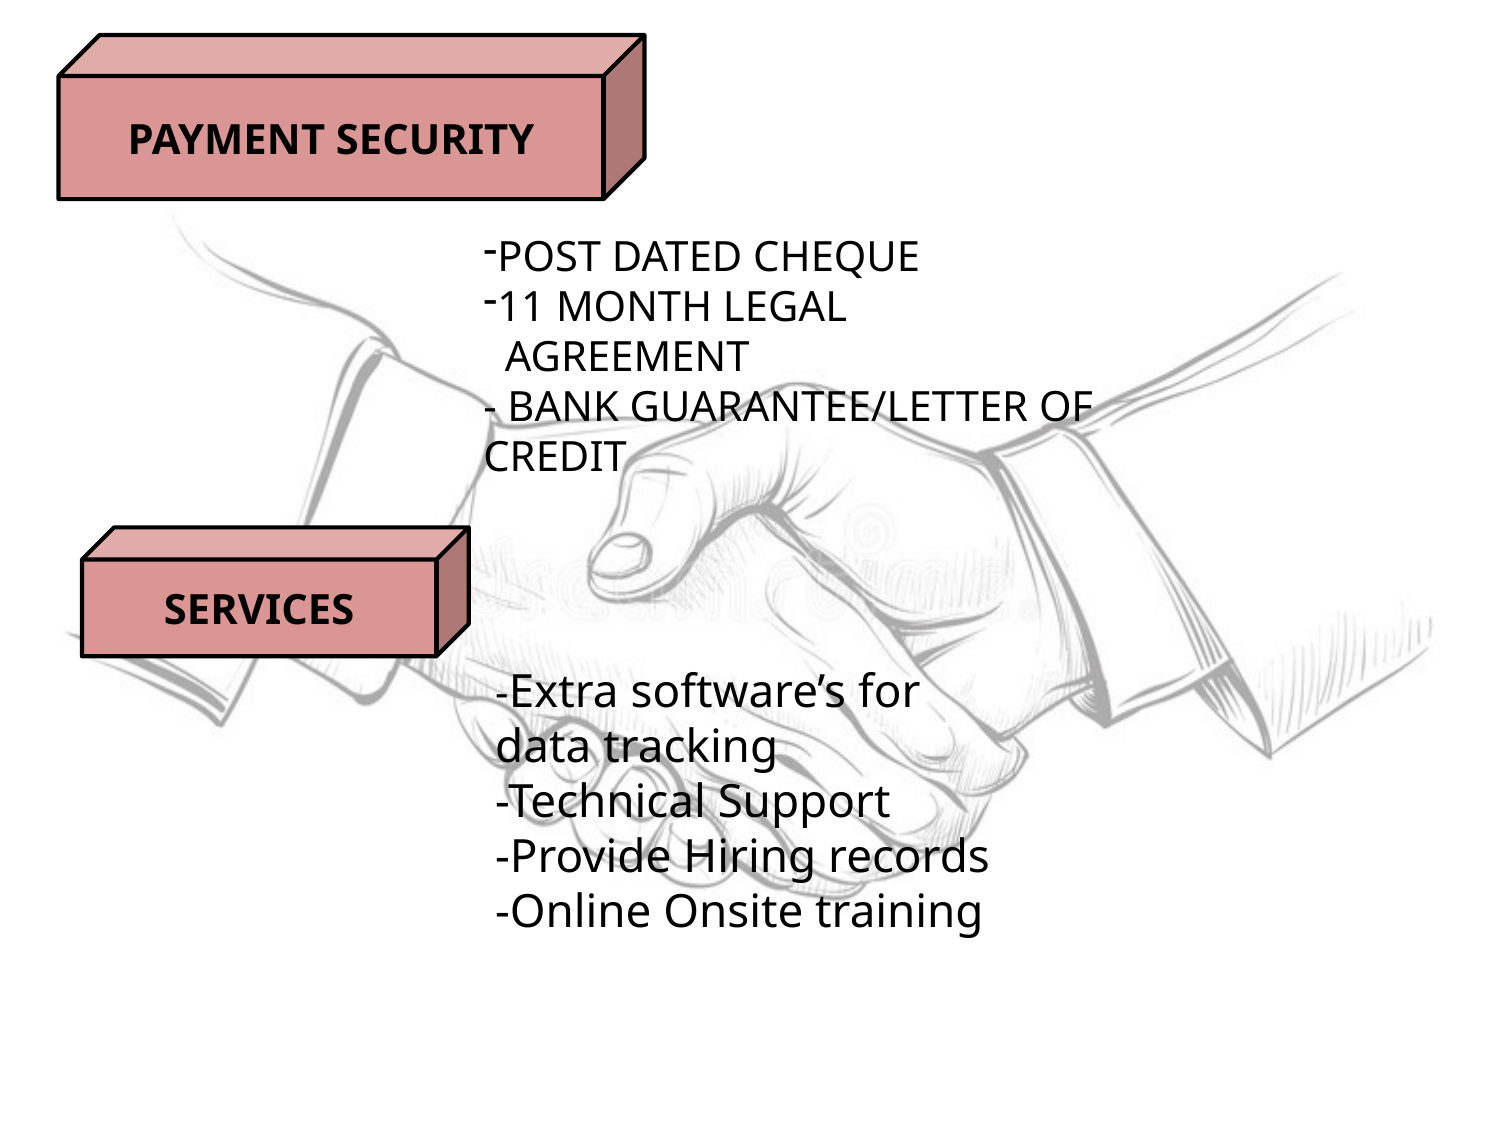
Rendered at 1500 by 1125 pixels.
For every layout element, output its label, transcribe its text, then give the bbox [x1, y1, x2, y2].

text_box PAYMENT SECURITY [56, 32, 647, 202]
text_box -Extra software’s for data tracking -Technical Support -Provide Hiring records -Online Onsite training [480, 609, 1043, 989]
text_box POST DATED CHEQUE 11 MONTH LEGAL AGREEMENT - BANK GUARANTEE/LETTER OF CREDIT [468, 222, 1114, 488]
text_box SERVICES [79, 525, 471, 659]
